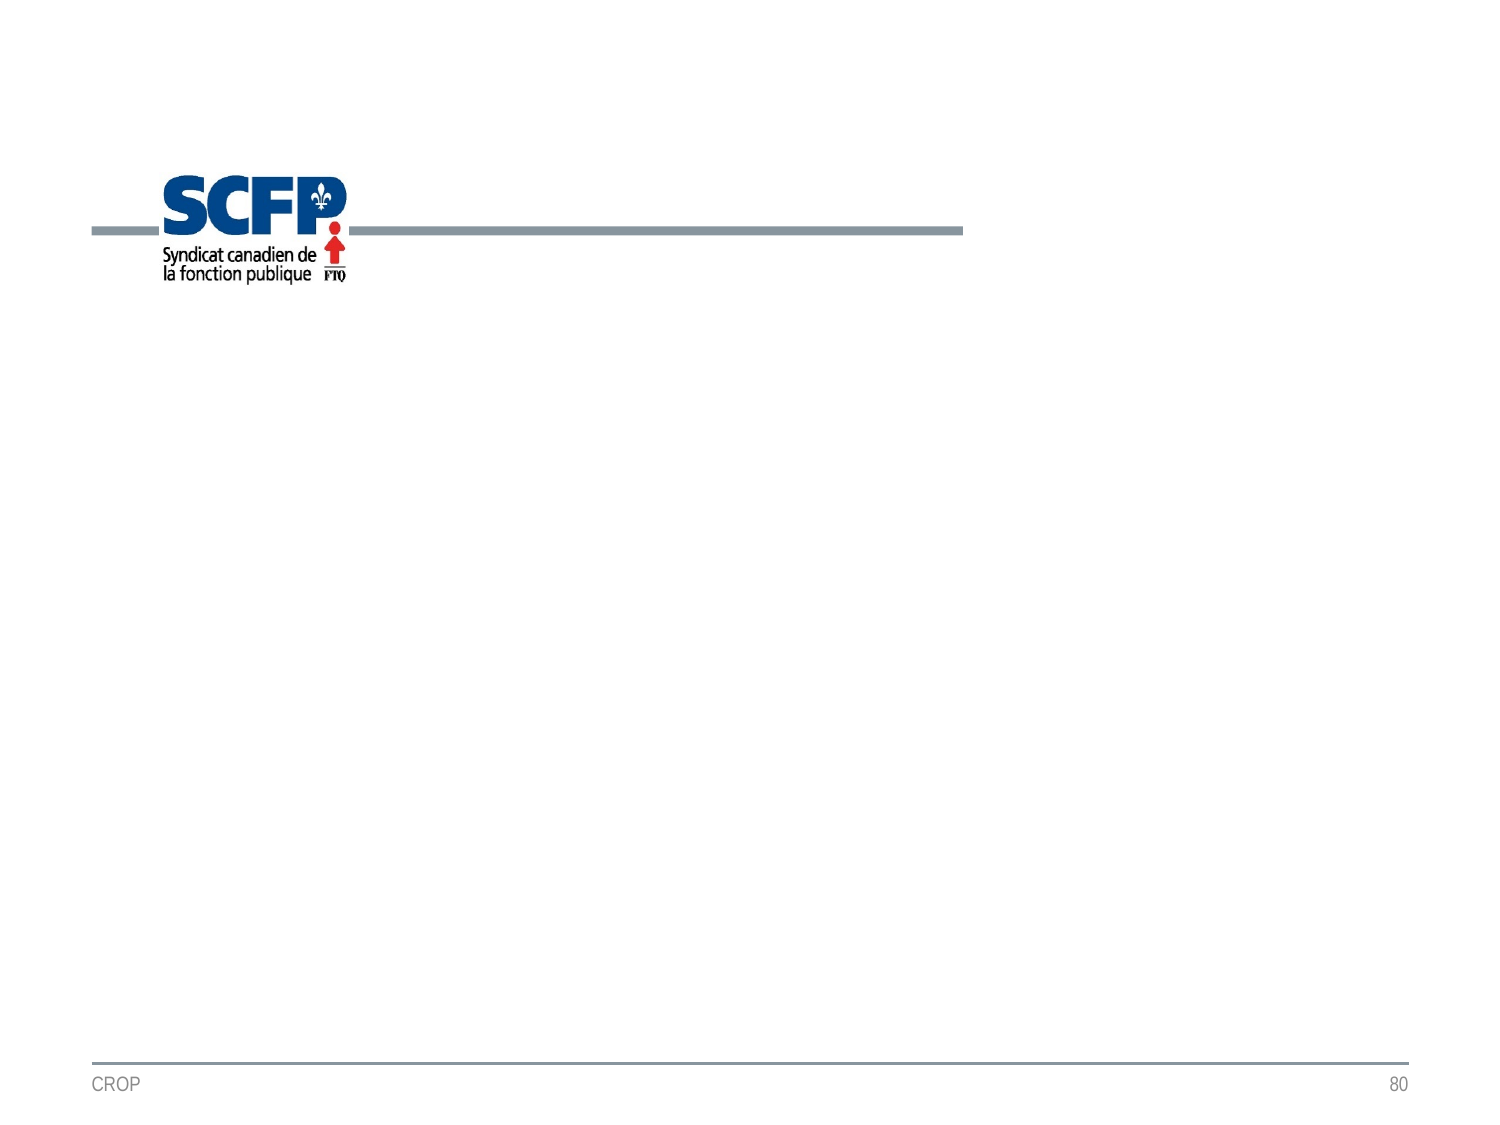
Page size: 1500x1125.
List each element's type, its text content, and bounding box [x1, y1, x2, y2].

picture [159, 172, 349, 286]
footer CROP [91, 1063, 512, 1103]
slide_number 80 [982, 1063, 1409, 1103]
